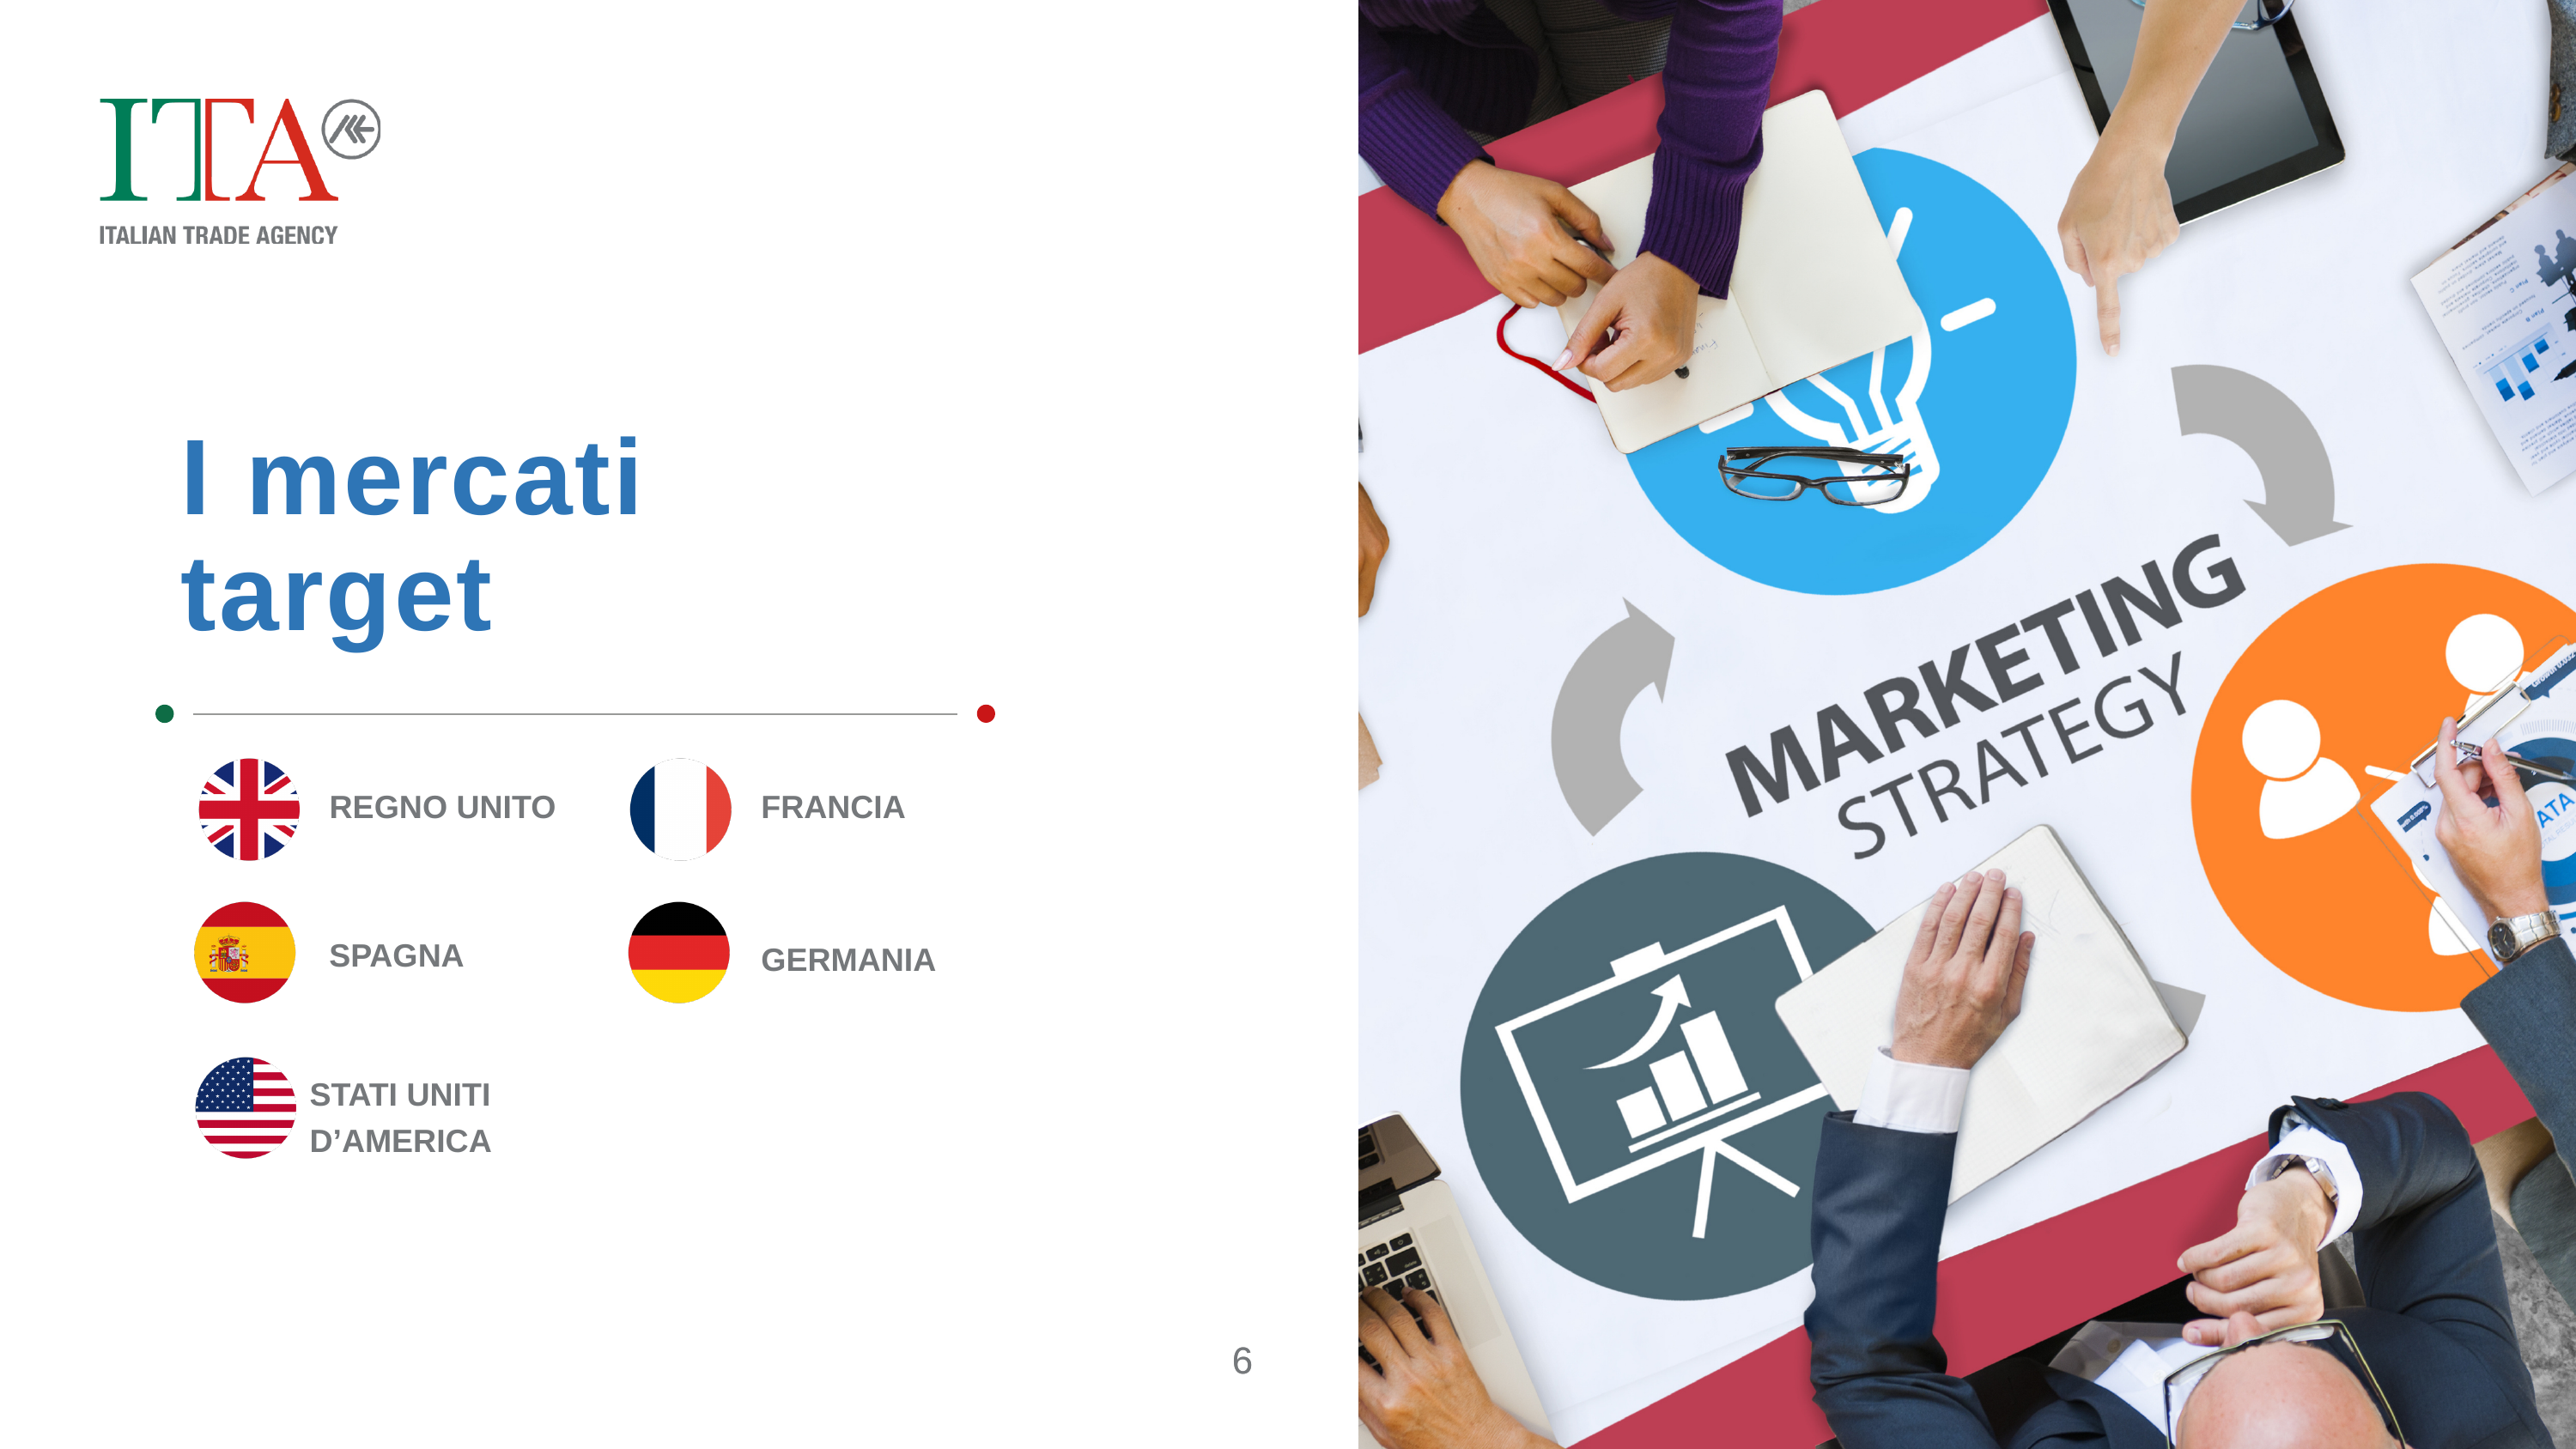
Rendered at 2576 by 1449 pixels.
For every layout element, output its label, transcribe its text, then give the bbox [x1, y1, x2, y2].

picture [1358, 0, 2576, 1449]
text_box 6 [1062, 1326, 1273, 1391]
text_box GERMANIA [756, 921, 957, 987]
picture [603, 757, 758, 862]
picture [172, 757, 326, 862]
text_box STATI UNITI D’AMERICA [290, 1056, 512, 1169]
text_box FRANCIA [758, 769, 926, 835]
picture [191, 1056, 346, 1161]
text_box REGNO UNITO [326, 769, 576, 835]
picture [601, 900, 756, 1004]
text_box [125, 764, 311, 894]
text_box SPAGNA [332, 917, 484, 983]
text_box I mercati target [161, 411, 985, 698]
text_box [155, 704, 995, 724]
picture [100, 99, 381, 244]
picture [177, 900, 332, 1004]
